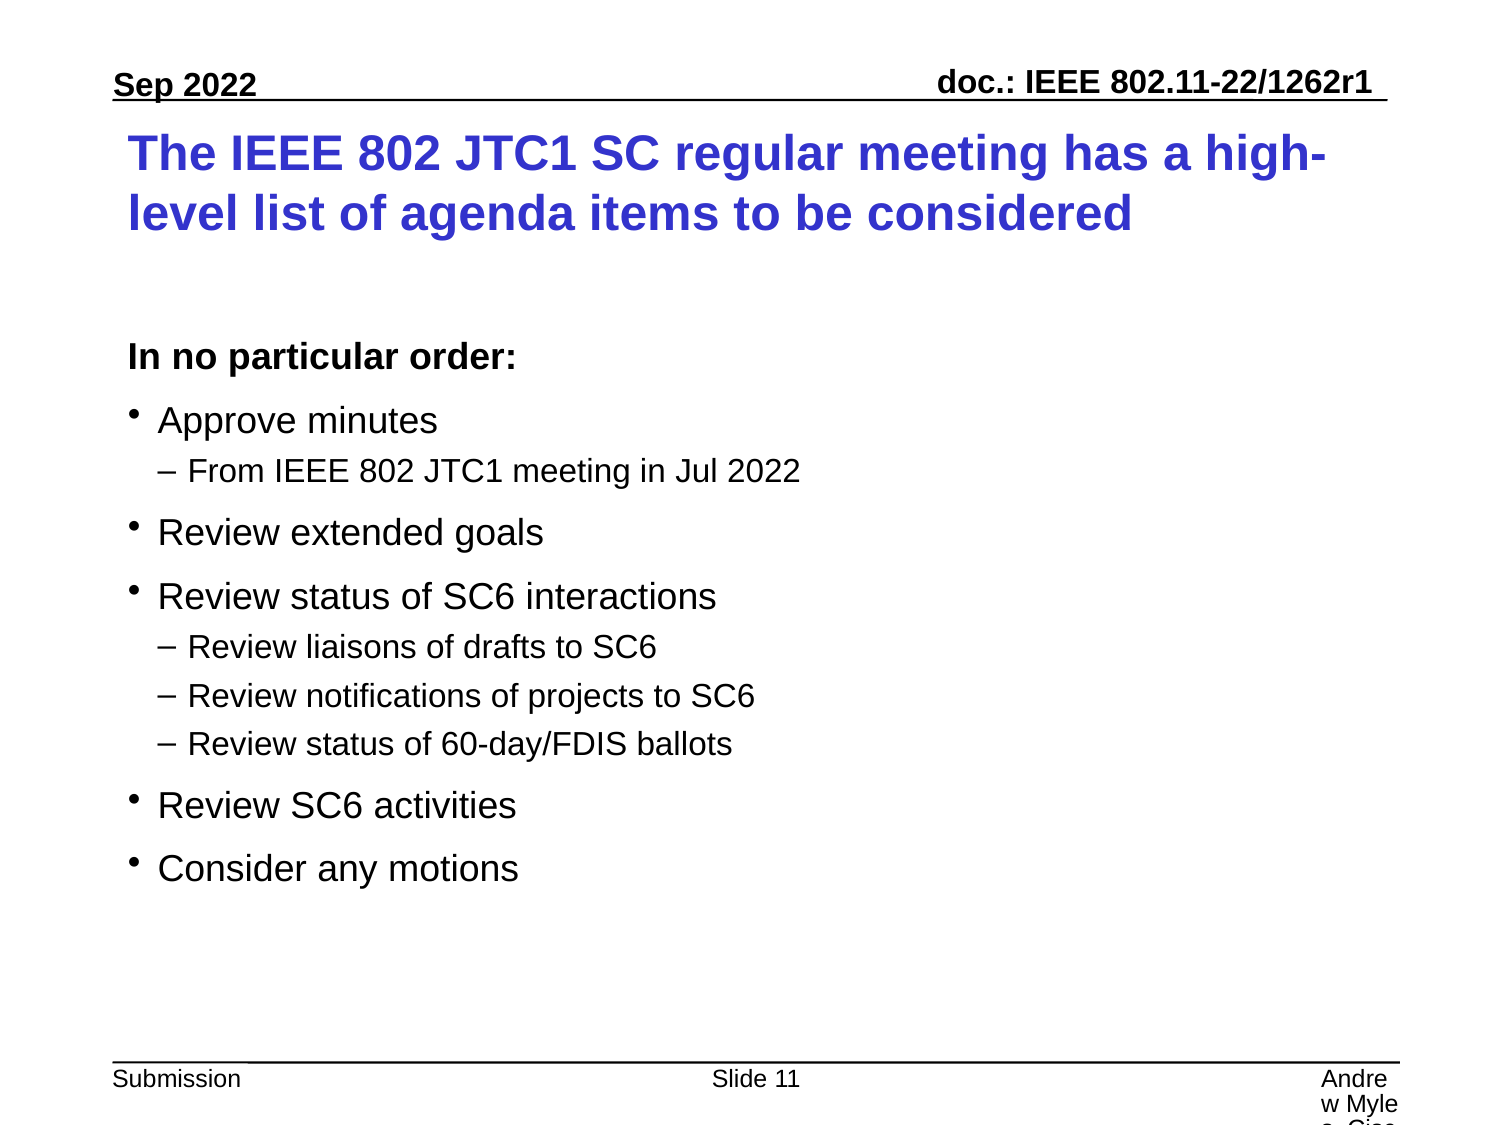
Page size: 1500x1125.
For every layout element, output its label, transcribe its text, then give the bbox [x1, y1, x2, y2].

footer Andrew Myles, Cisco [1320, 1061, 1402, 1093]
list In no particular order: Approve minutes From IEEE 802 JTC1 meeting in Jul 2022 Review extended goals Review status of SC6 interactions Review liaisons of drafts to SC6 Review notifications of projects to SC6 Review status of 60-day/FDIS ballots Review SC6 activities Consider any motions [112, 324, 1388, 1000]
slide_number Slide 11 [709, 1061, 803, 1093]
title The IEEE 802 JTC1 SC regular meeting has a high-level list of agenda items to be considered [112, 112, 1388, 288]
